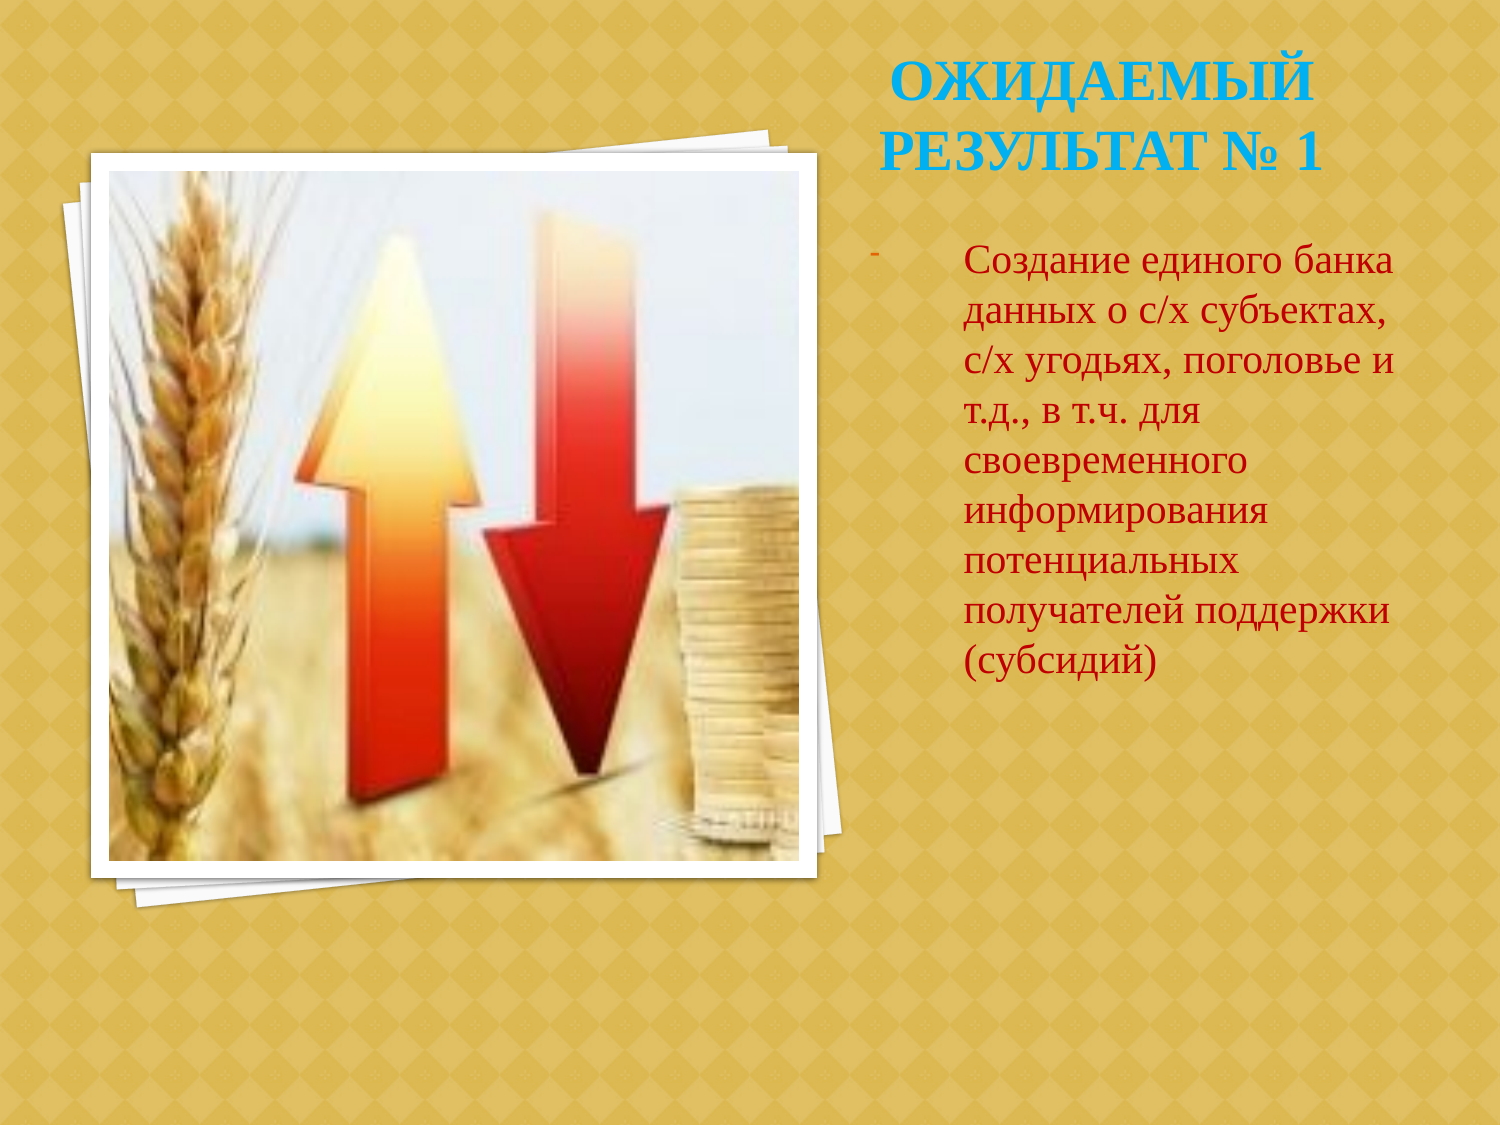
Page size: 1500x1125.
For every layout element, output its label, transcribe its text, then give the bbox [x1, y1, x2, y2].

title Ожидаемый результат № 1 [773, 54, 1431, 183]
list Создание единого банка данных о с/х субъектах, с/х угодьях, поголовье и т.д., в т.ч. для своевременного информирования потенциальных получателей поддержки (субсидий) [856, 231, 1431, 716]
picture [108, 170, 800, 862]
